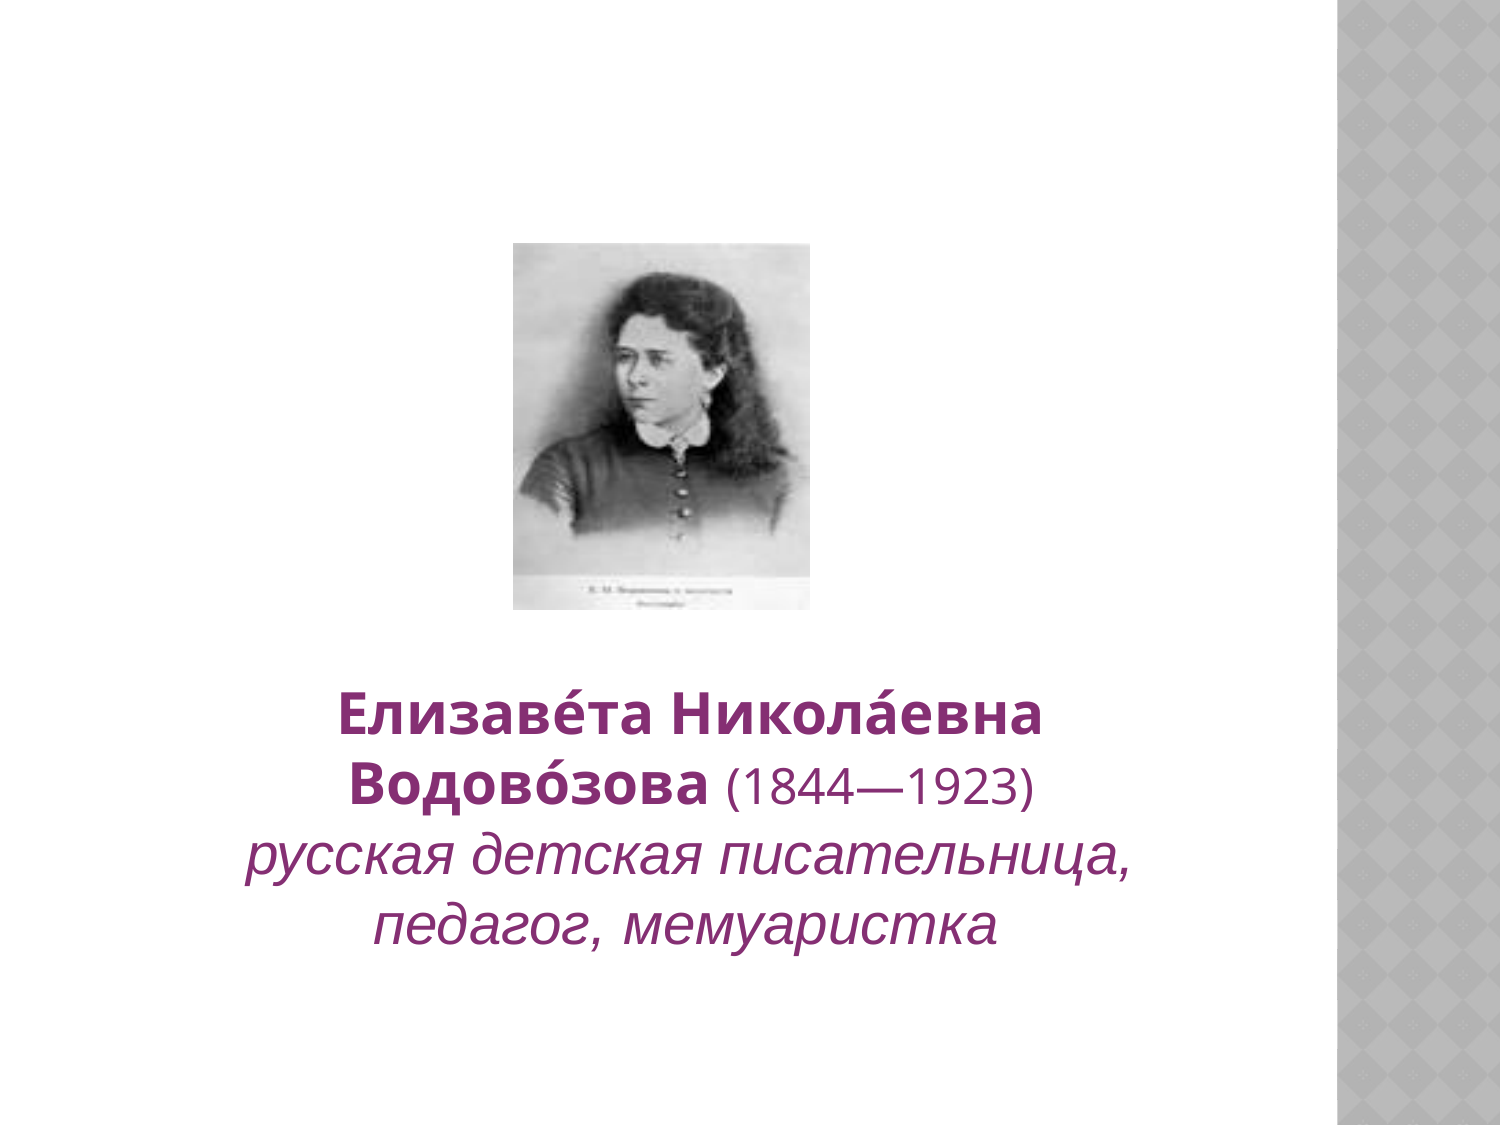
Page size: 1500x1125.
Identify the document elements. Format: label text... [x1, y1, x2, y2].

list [513, 243, 810, 611]
text_box Елизаве́та Никола́евна Водово́зова (1844—1923) русская детская писательница, педагог, мемуаристка [171, 668, 1211, 964]
